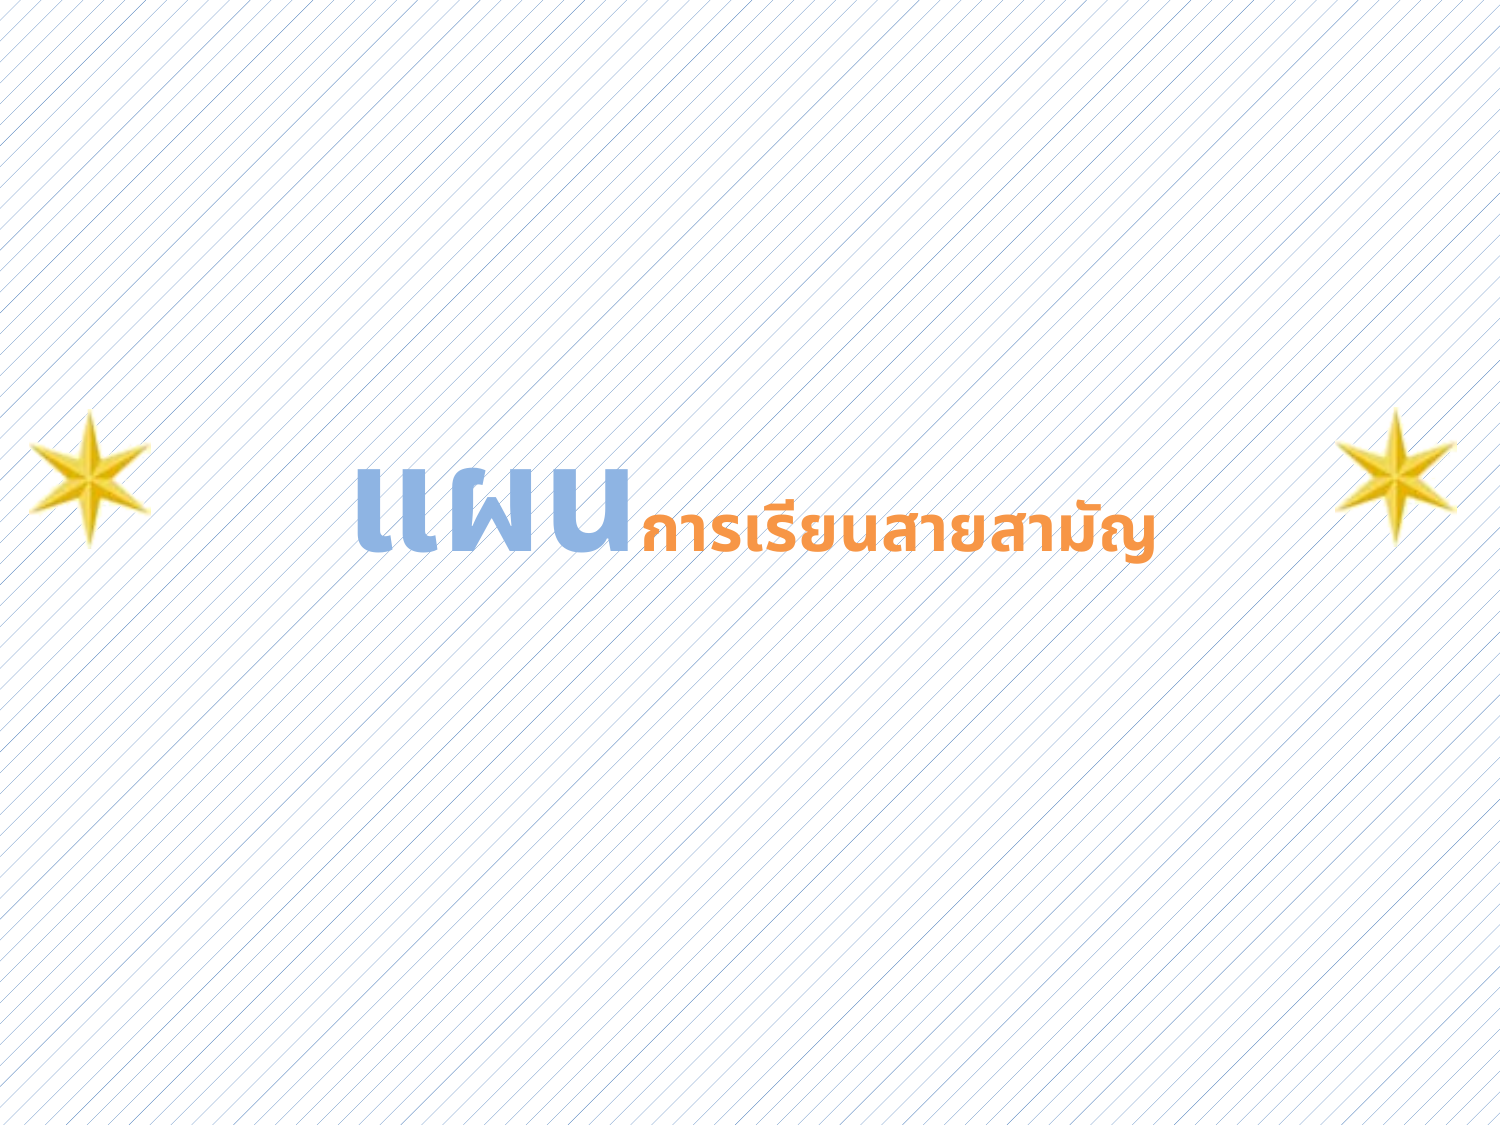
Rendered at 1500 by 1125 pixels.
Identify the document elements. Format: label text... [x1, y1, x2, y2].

picture [29, 408, 151, 549]
picture [1335, 407, 1457, 548]
title แผนการเรียนสายสามัญ [112, 349, 1388, 591]
